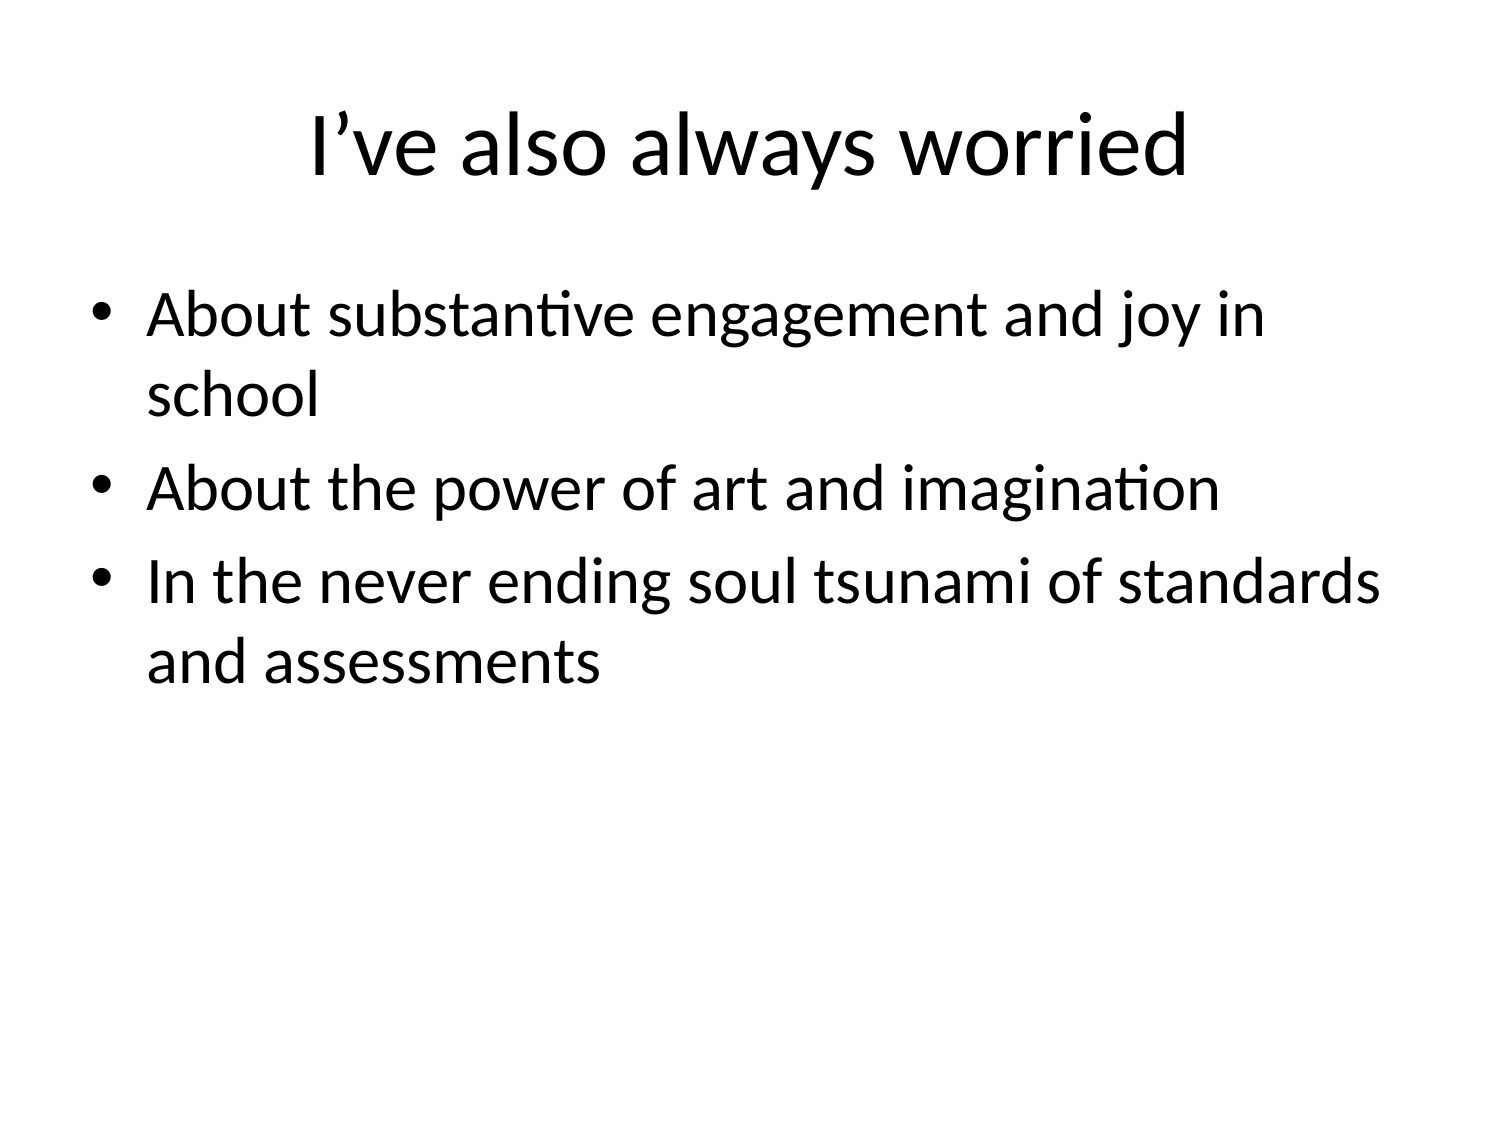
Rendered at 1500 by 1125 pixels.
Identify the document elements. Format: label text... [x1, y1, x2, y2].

list About substantive engagement and joy in school About the power of art and imagination In the never ending soul tsunami of standards and assessments [75, 262, 1425, 1005]
title I’ve also always worried [75, 45, 1425, 233]
